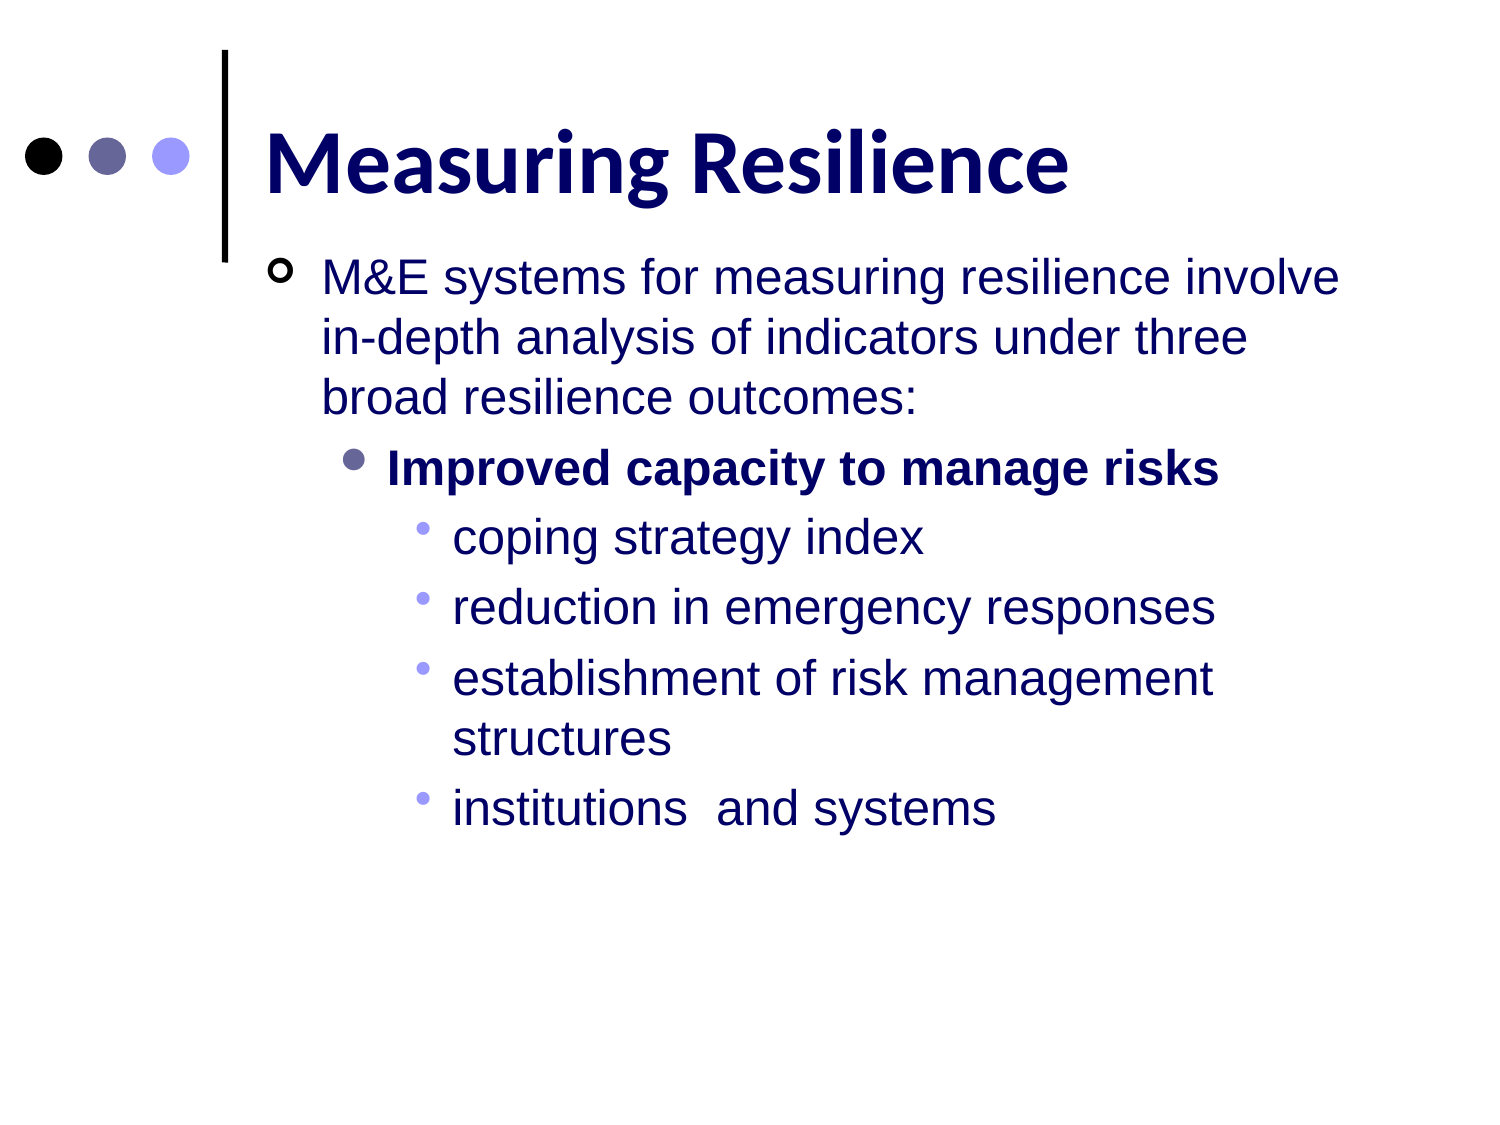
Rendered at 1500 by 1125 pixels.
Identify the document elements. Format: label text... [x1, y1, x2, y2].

list M&E systems for measuring resilience involve in-depth analysis of indicators under three broad resilience outcomes: Improved capacity to manage risks coping strategy index reduction in emergency responses establishment of risk management structures institutions and systems [249, 237, 1401, 913]
title Measuring Resilience [249, 30, 1401, 237]
